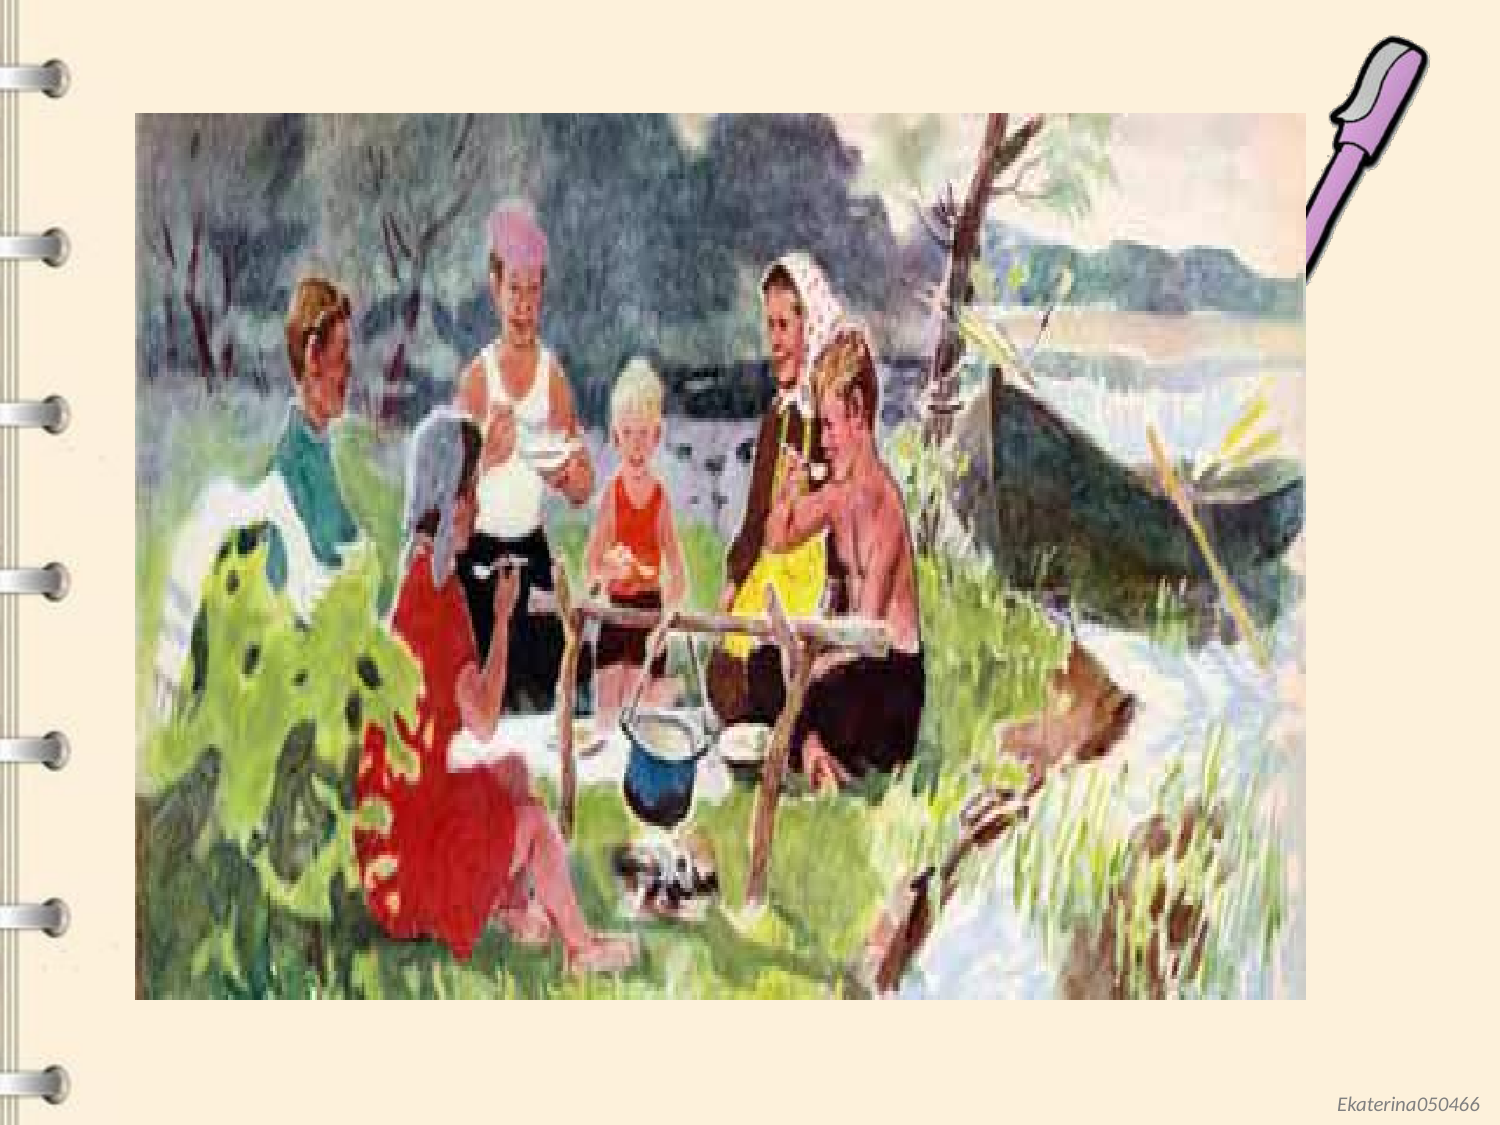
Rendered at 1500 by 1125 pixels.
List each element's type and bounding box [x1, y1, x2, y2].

list [135, 113, 1306, 1000]
picture [0, 0, 1500, 1125]
